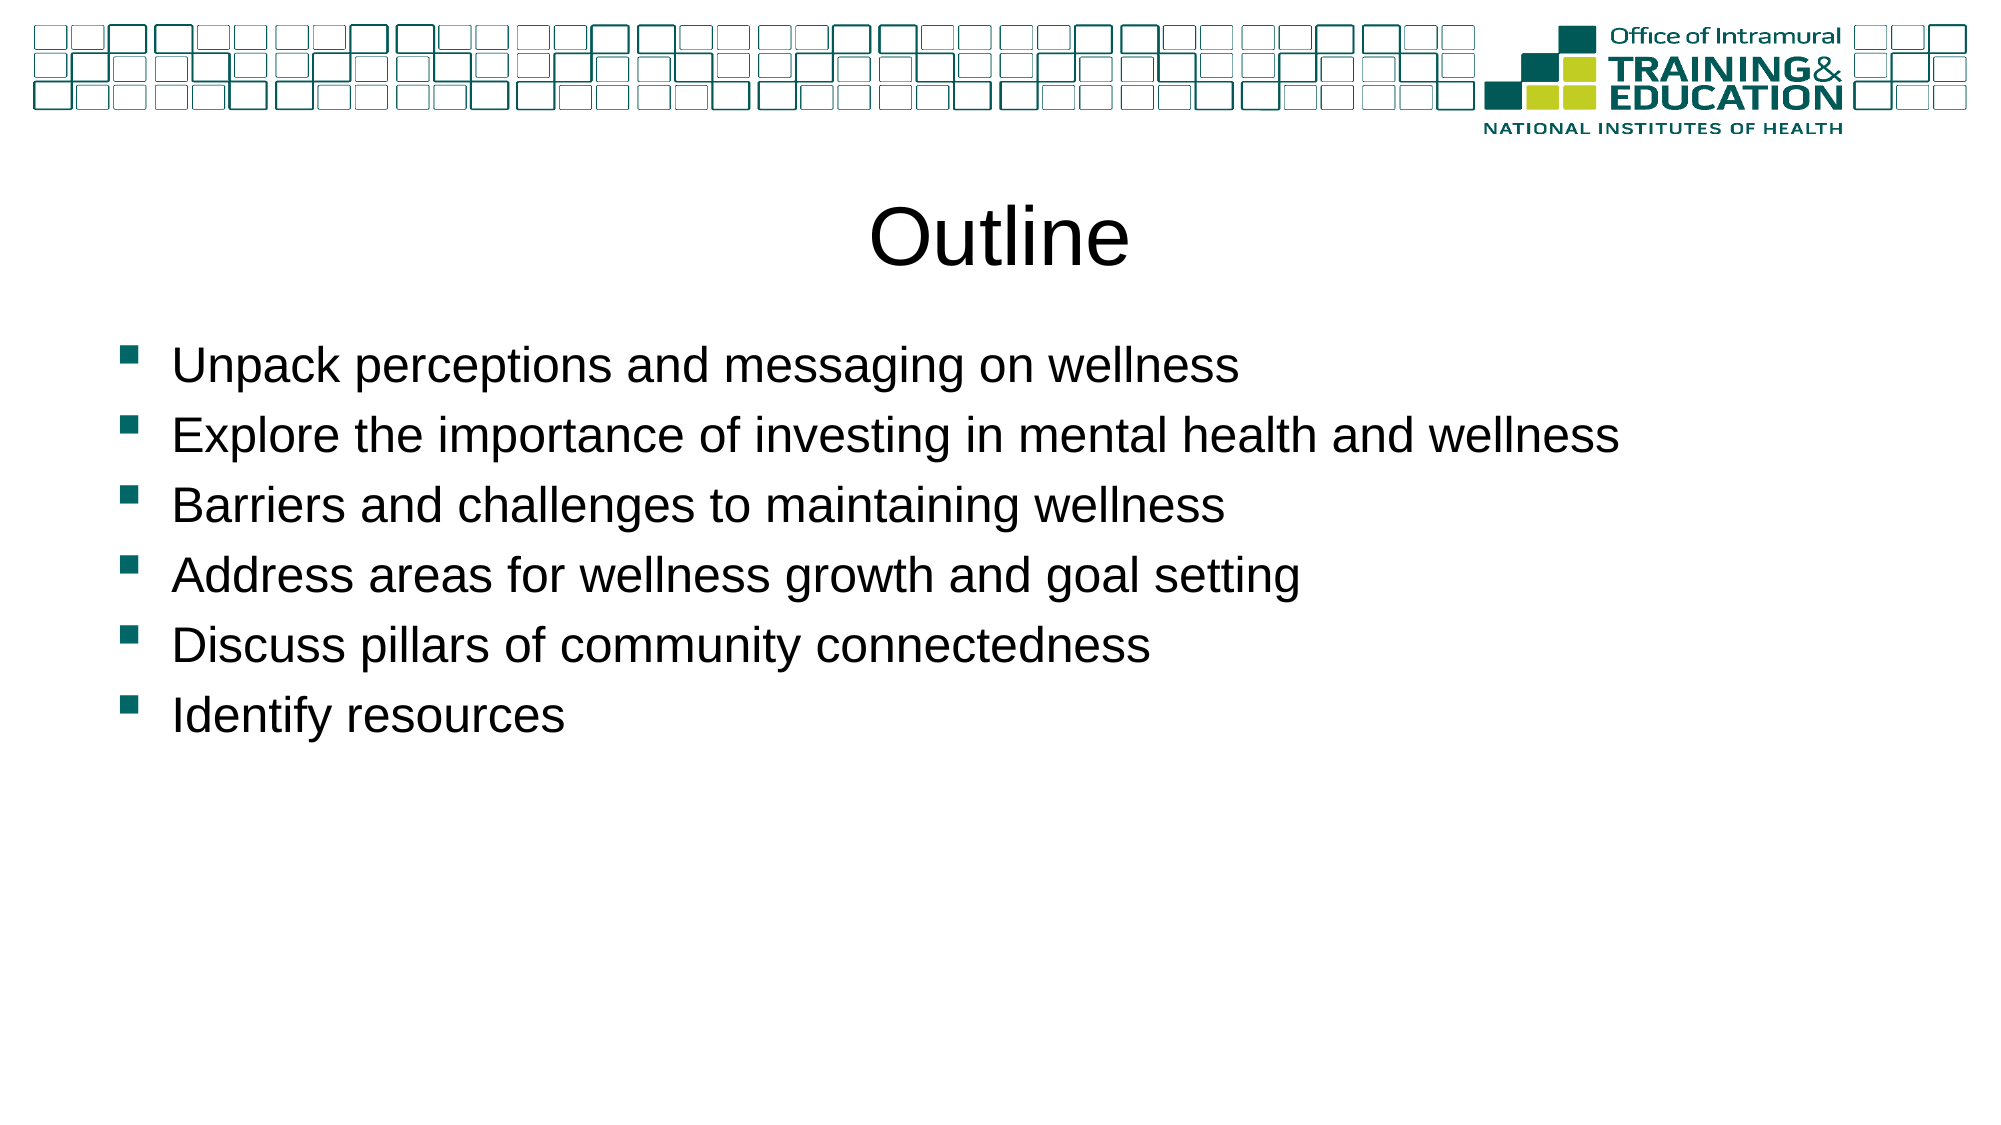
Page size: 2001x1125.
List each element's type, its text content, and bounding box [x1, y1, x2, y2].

list Unpack perceptions and messaging on wellness Explore the importance of investing in mental health and wellness Barriers and challenges to maintaining wellness Address areas for wellness growth and goal setting Discuss pillars of community connectedness Identify resources [99, 324, 1900, 963]
title Outline [99, 174, 1900, 324]
picture [33, 24, 1967, 134]
